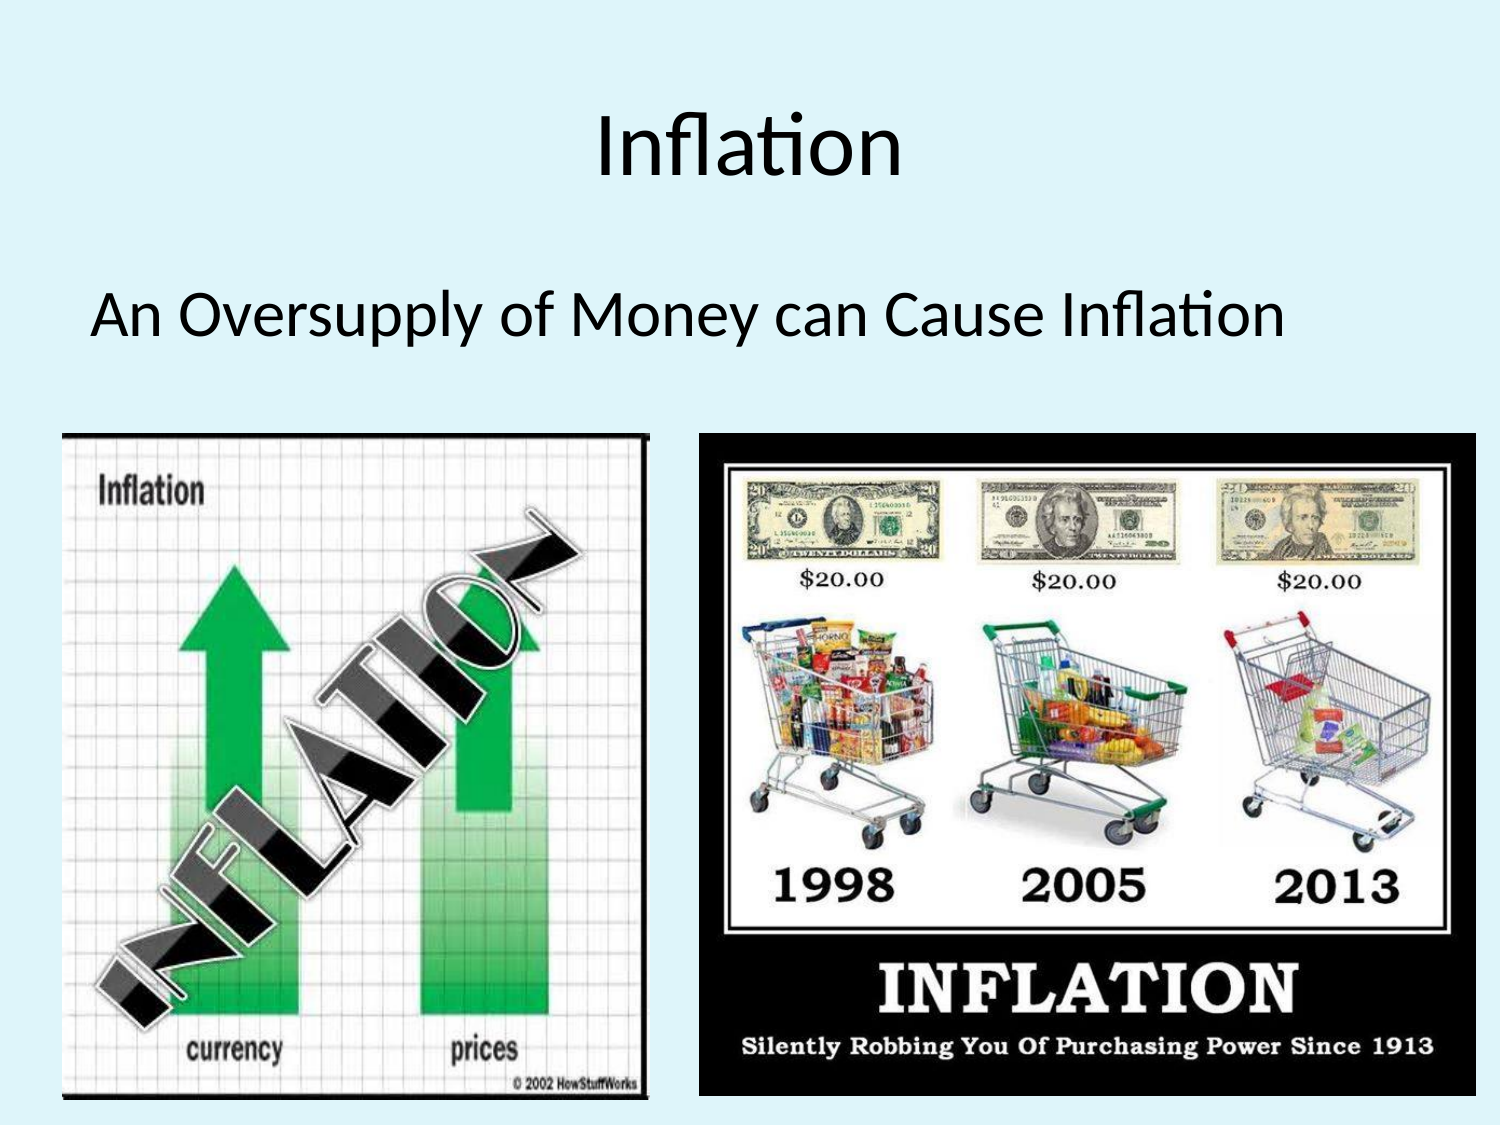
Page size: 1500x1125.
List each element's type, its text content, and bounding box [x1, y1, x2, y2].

picture [699, 433, 1476, 1097]
title Inflation [75, 45, 1425, 233]
list An Oversupply of Money can Cause Inflation [75, 262, 1425, 1005]
picture [62, 433, 651, 1101]
